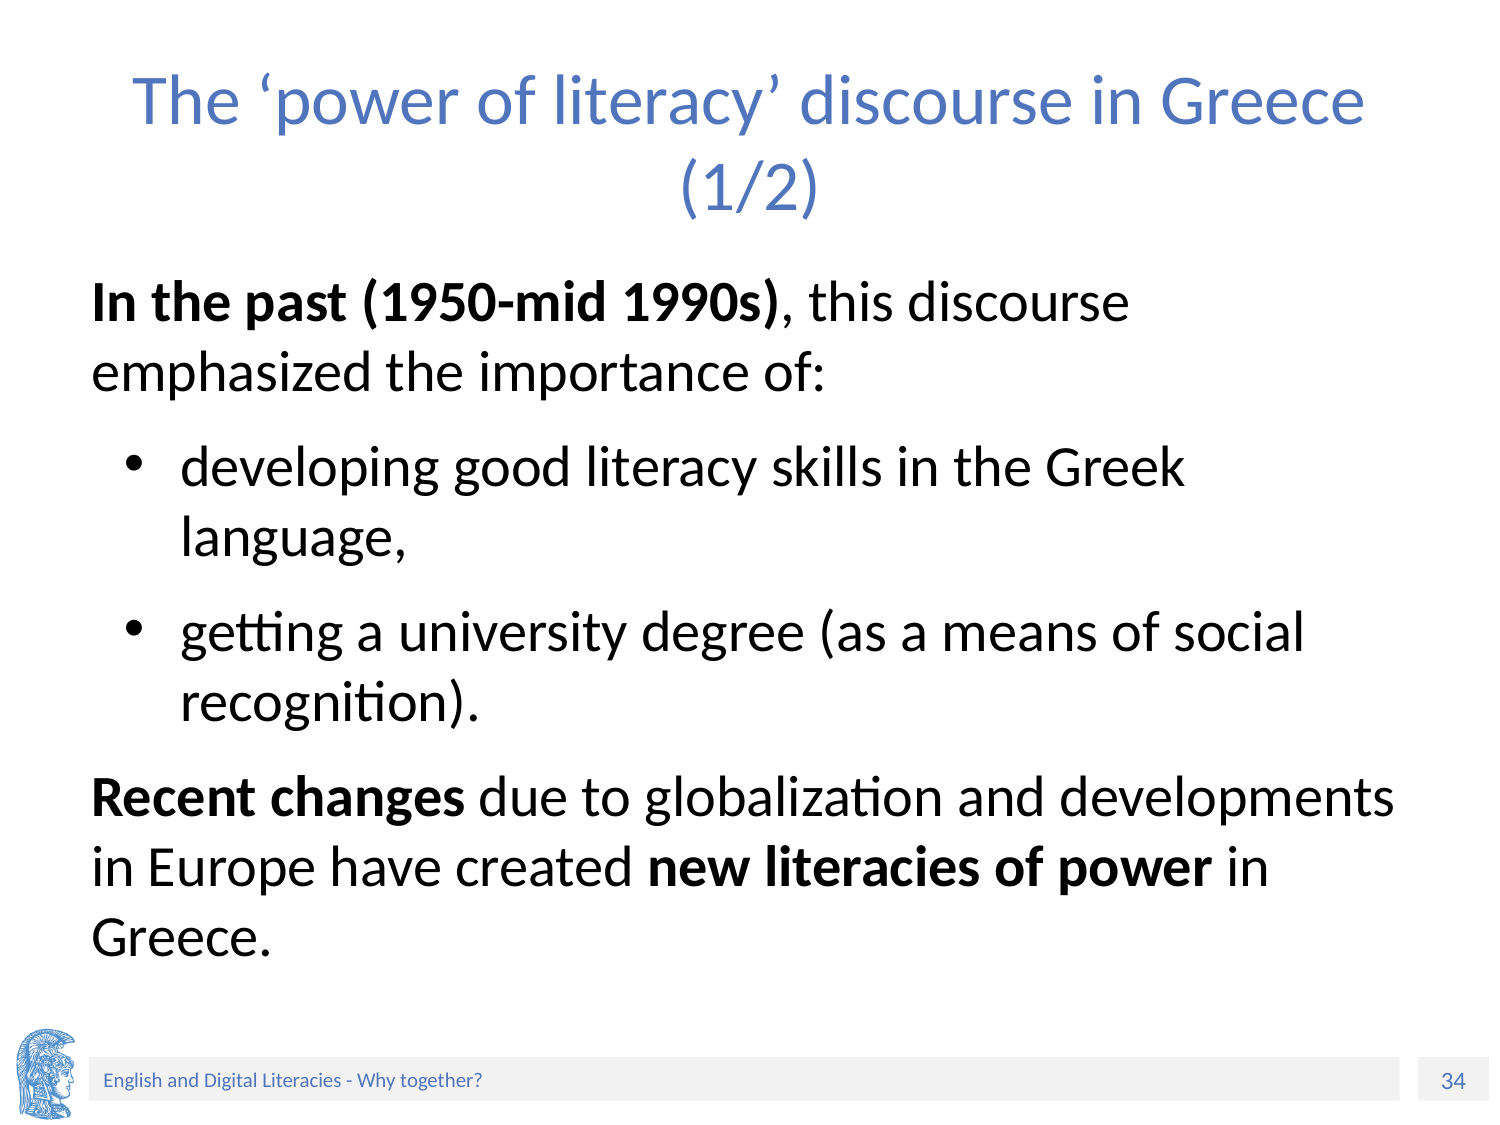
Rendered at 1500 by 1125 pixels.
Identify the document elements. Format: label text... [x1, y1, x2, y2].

picture [9, 1025, 81, 1120]
title The ‘power of literacy’ discourse in Greece (1/2) [75, 45, 1425, 233]
list In the past (1950-mid 1990s), this discourse emphasized the importance of: developing good literacy skills in the Greek language, getting a university degree (as a means of social recognition). Recent changes due to globalization and developments in Europe have created new literacies of power in Greece. [76, 255, 1427, 998]
